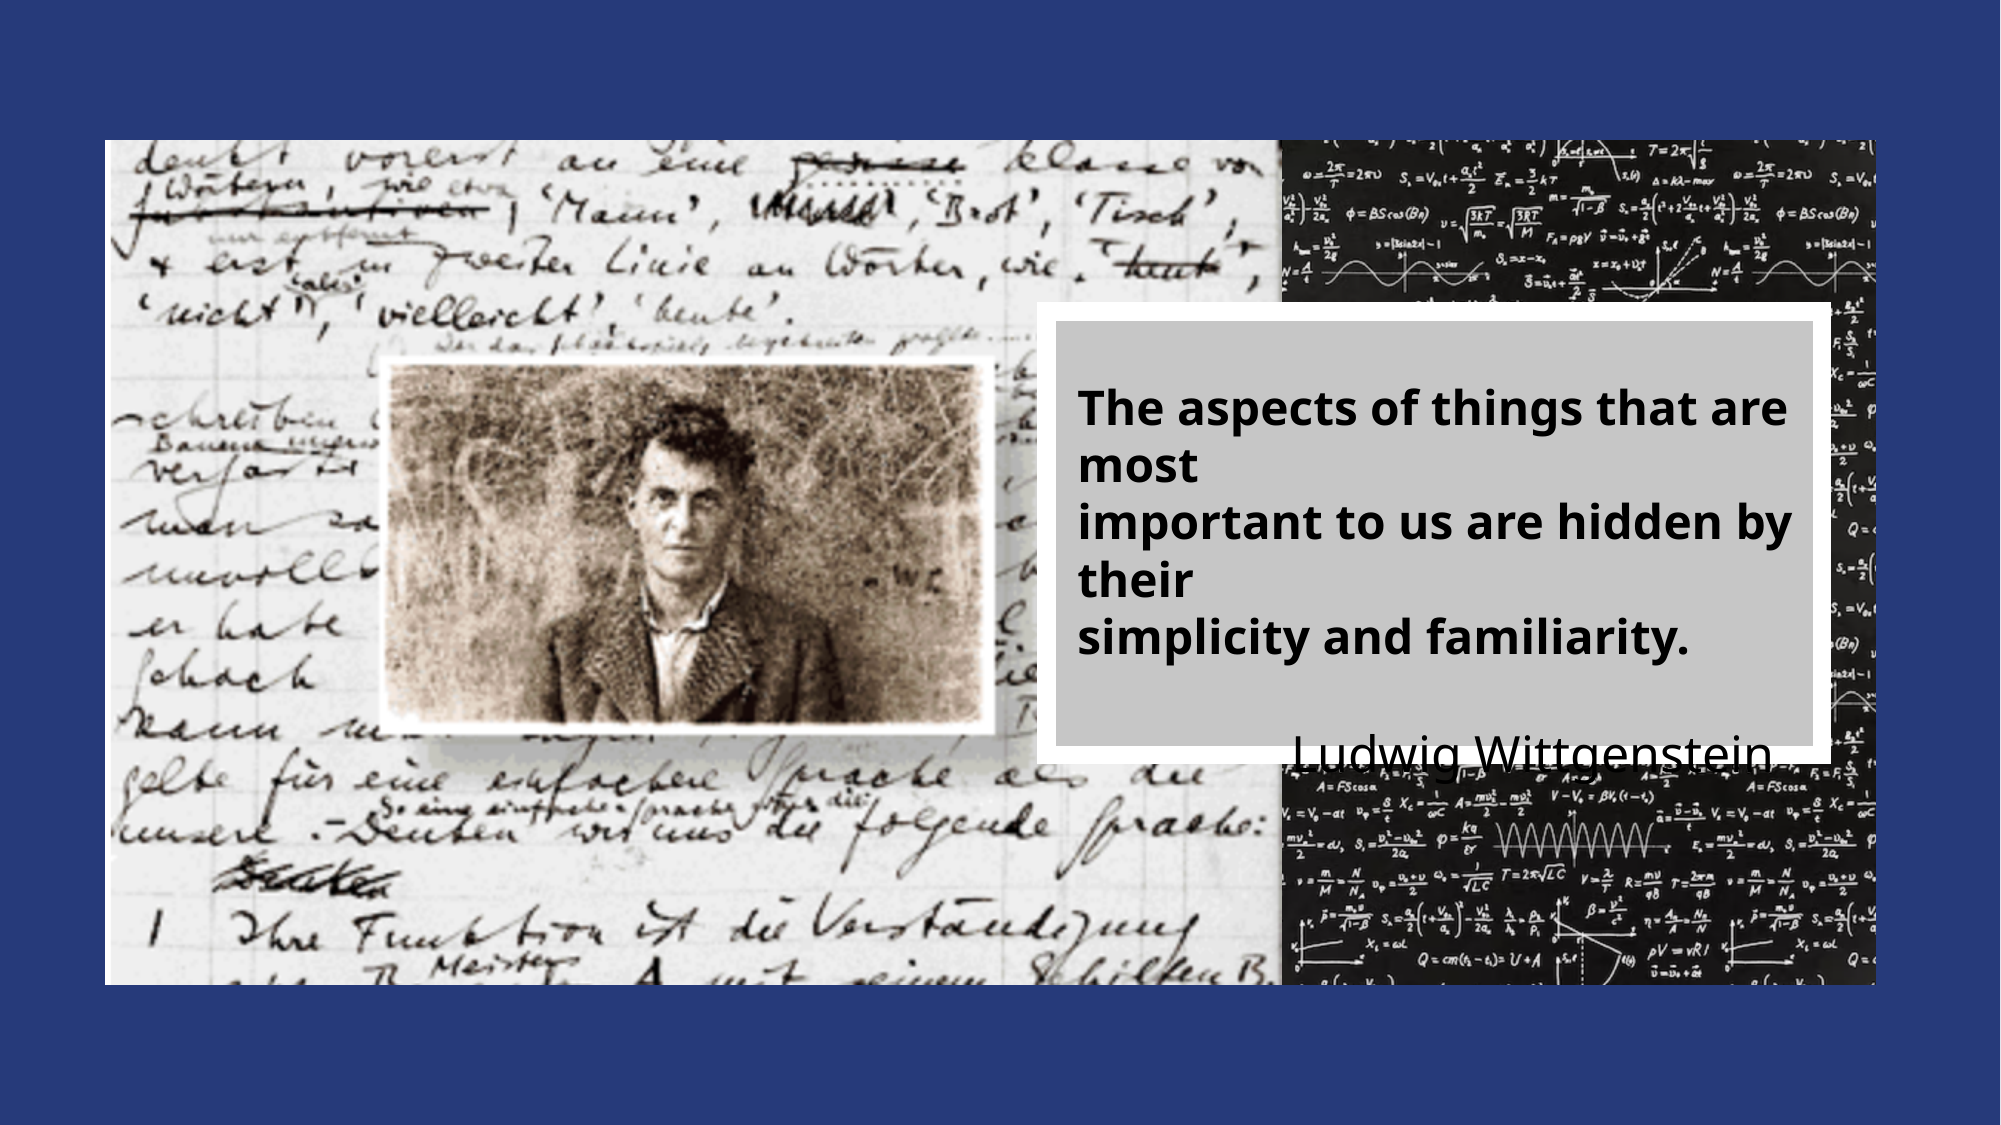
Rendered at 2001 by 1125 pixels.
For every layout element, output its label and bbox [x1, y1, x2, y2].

text_box [104, 140, 1895, 985]
text_box [1338, 938, 2000, 1099]
picture [0, 0, 2001, 1125]
